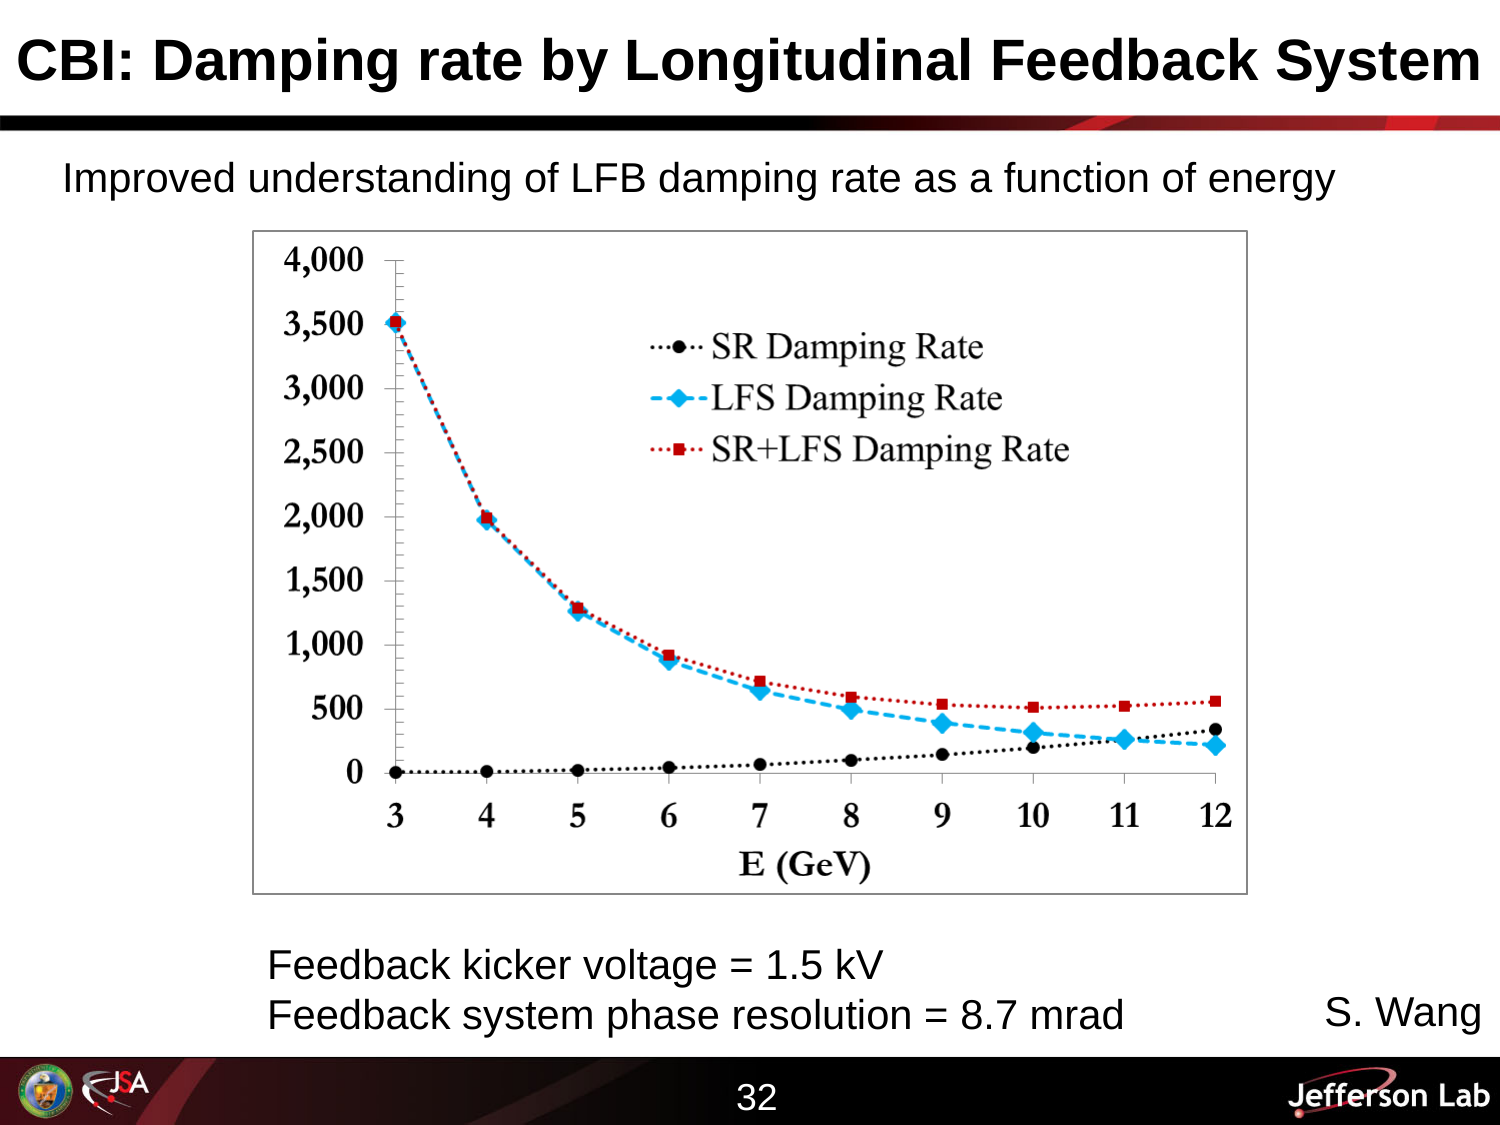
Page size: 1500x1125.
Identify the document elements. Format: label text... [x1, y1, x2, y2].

slide_number 32 [582, 1065, 933, 1125]
picture [0, 116, 1500, 1125]
text_box Feedback kicker voltage = 1.5 kV Feedback system phase resolution = 8.7 mrad [252, 930, 1263, 1046]
text_box S. Wang [1309, 977, 1498, 1042]
title CBI: Damping rate by Longitudinal Feedback System [0, 0, 1500, 116]
text_box Improved understanding of LFB damping rate as a function of energy [47, 143, 1455, 209]
